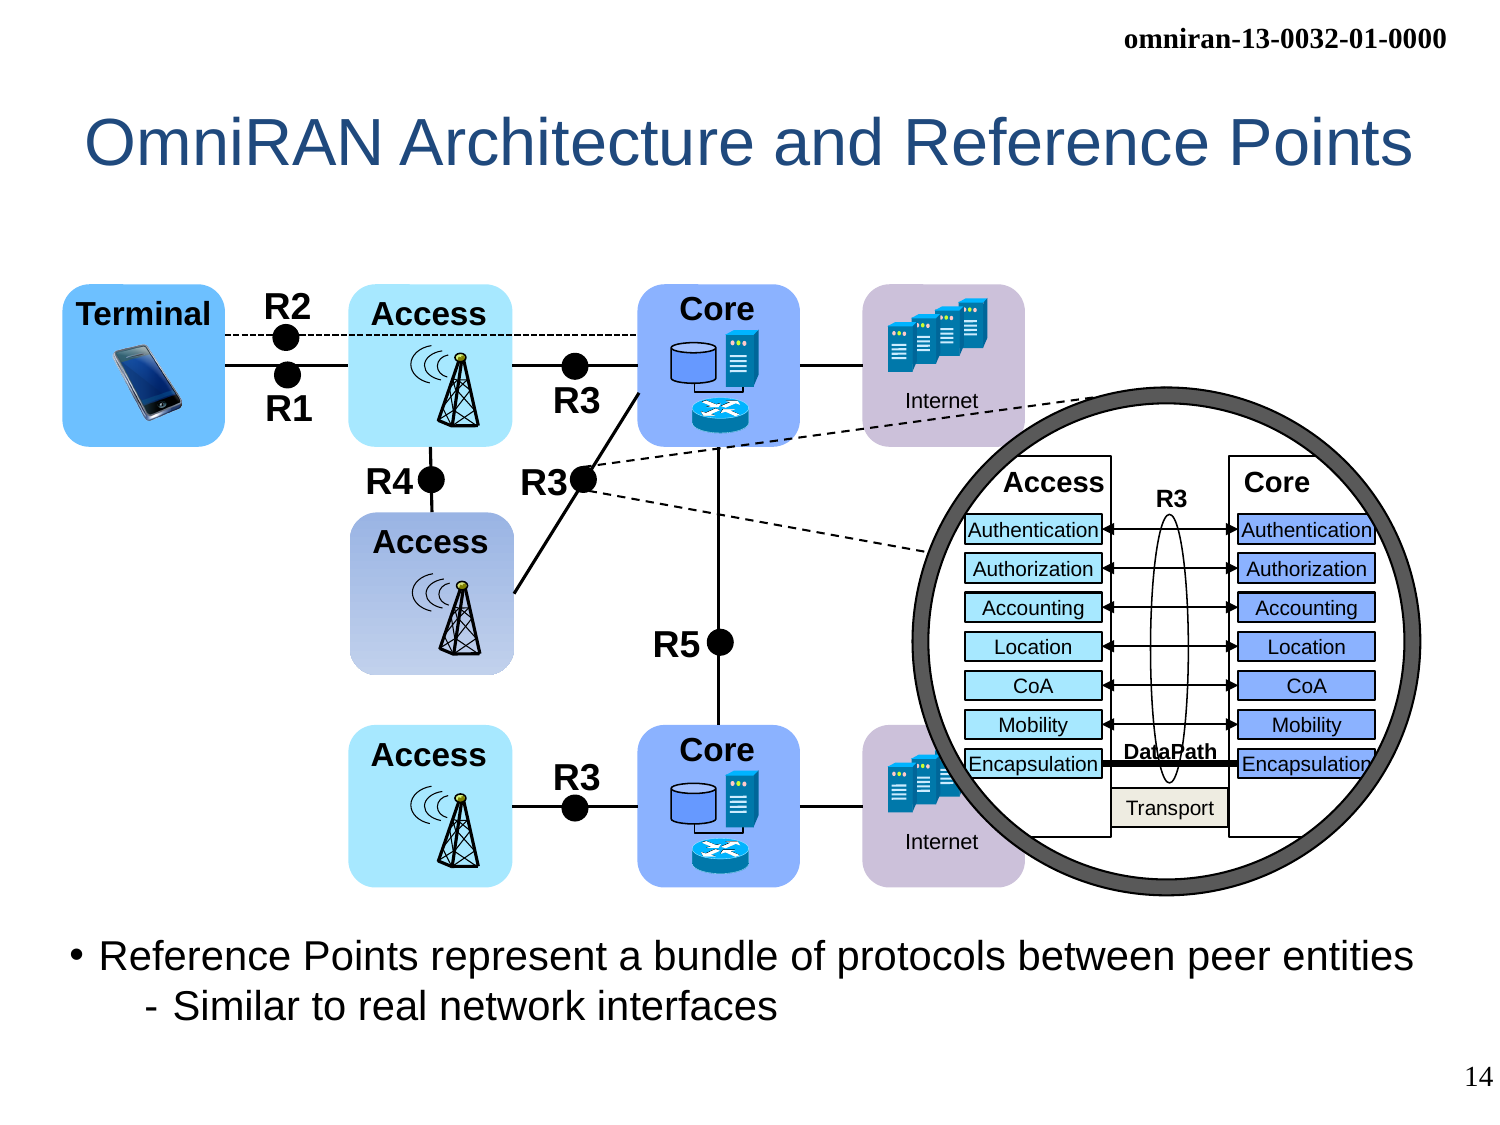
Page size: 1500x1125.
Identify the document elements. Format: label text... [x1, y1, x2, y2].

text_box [224, 274, 638, 351]
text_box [49, 387, 1436, 1038]
title OmniRAN Architecture and Reference Points [62, 45, 1438, 233]
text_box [62, 284, 226, 385]
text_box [637, 284, 801, 385]
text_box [349, 392, 640, 676]
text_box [348, 360, 513, 385]
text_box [249, 362, 329, 385]
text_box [537, 360, 617, 385]
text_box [862, 284, 1026, 385]
